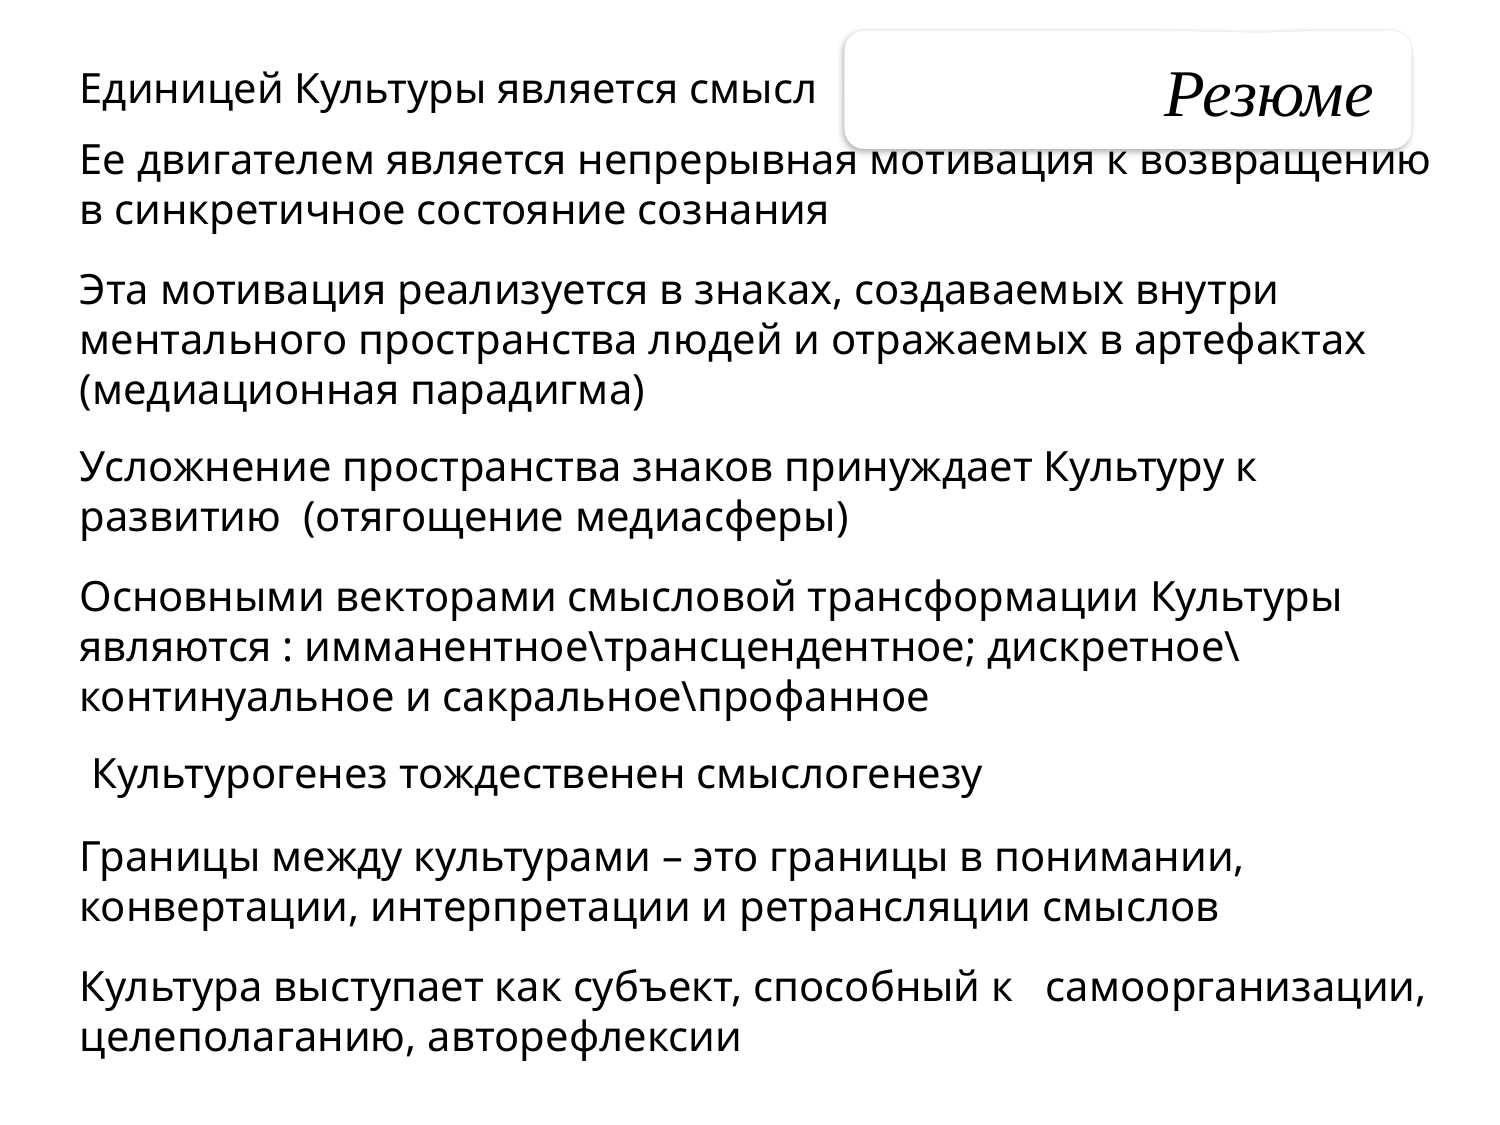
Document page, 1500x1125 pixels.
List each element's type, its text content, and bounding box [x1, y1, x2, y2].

text_box Ее двигателем является непрерывная мотивация к возвращению в синкретичное состояние сознания [64, 125, 1471, 241]
text_box Резюме [843, 30, 1413, 125]
text_box Культурогенез тождественен смыслогенезу [76, 739, 1483, 805]
text_box Основными векторами смысловой трансформации Культуры являются : имманентное\трансцендентное; дискретное\континуальное и сакральное\профанное [64, 562, 1471, 728]
text_box Культура выступает как субъект, способный к самоорганизации, целеполаганию, авторефлексии [64, 952, 1471, 1068]
text_box Единицей Культуры является смысл [64, 54, 1388, 120]
text_box Эта мотивация реализуется в знаках, создаваемых внутри ментального пространства людей и отражаемых в артефактах (медиационная парадигма) [64, 255, 1471, 421]
text_box Усложнение пространства знаков принуждает Культуру к развитию (отягощение медиасферы) [64, 432, 1471, 548]
text_box Границы между культурами – это границы в понимании, конвертации, интерпретации и ретрансляции смыслов [64, 822, 1471, 938]
